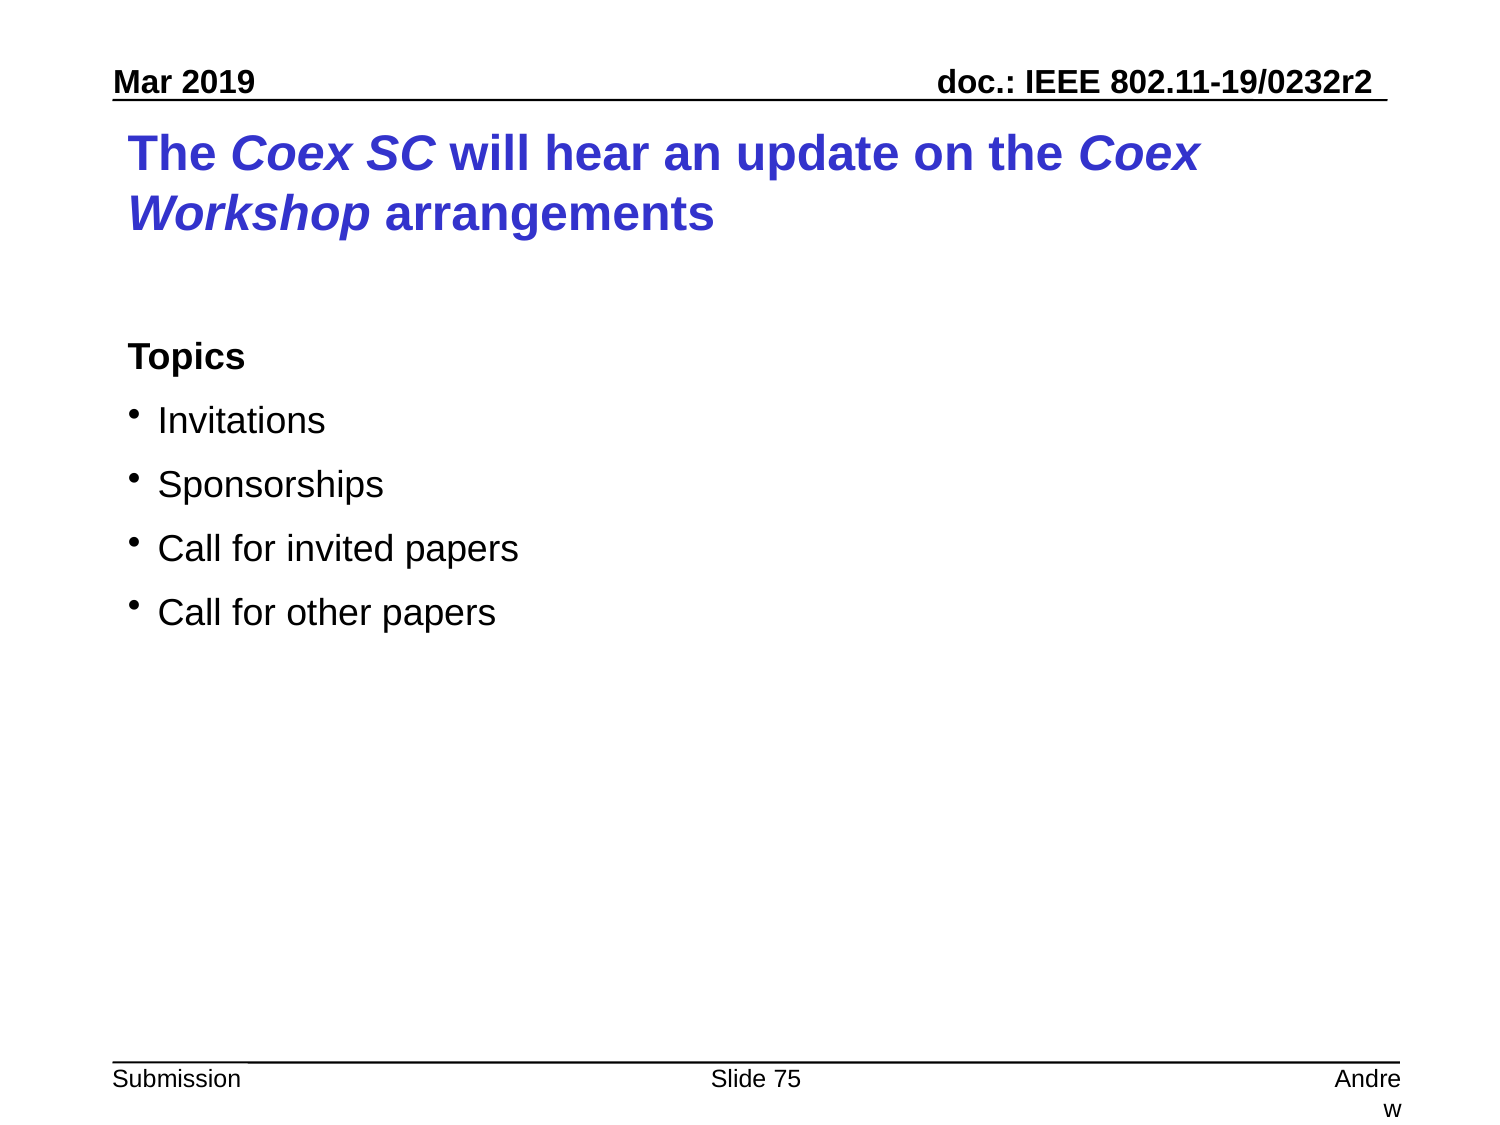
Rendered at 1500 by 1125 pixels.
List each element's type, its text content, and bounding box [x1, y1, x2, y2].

title The Coex SC will hear an update on the Coex Workshop arrangements [112, 112, 1388, 288]
slide_number Slide 75 [709, 1061, 803, 1093]
footer Andrew Myles, Cisco [1320, 1061, 1402, 1093]
list Topics Invitations Sponsorships Call for invited papers Call for other papers [112, 324, 1388, 1000]
